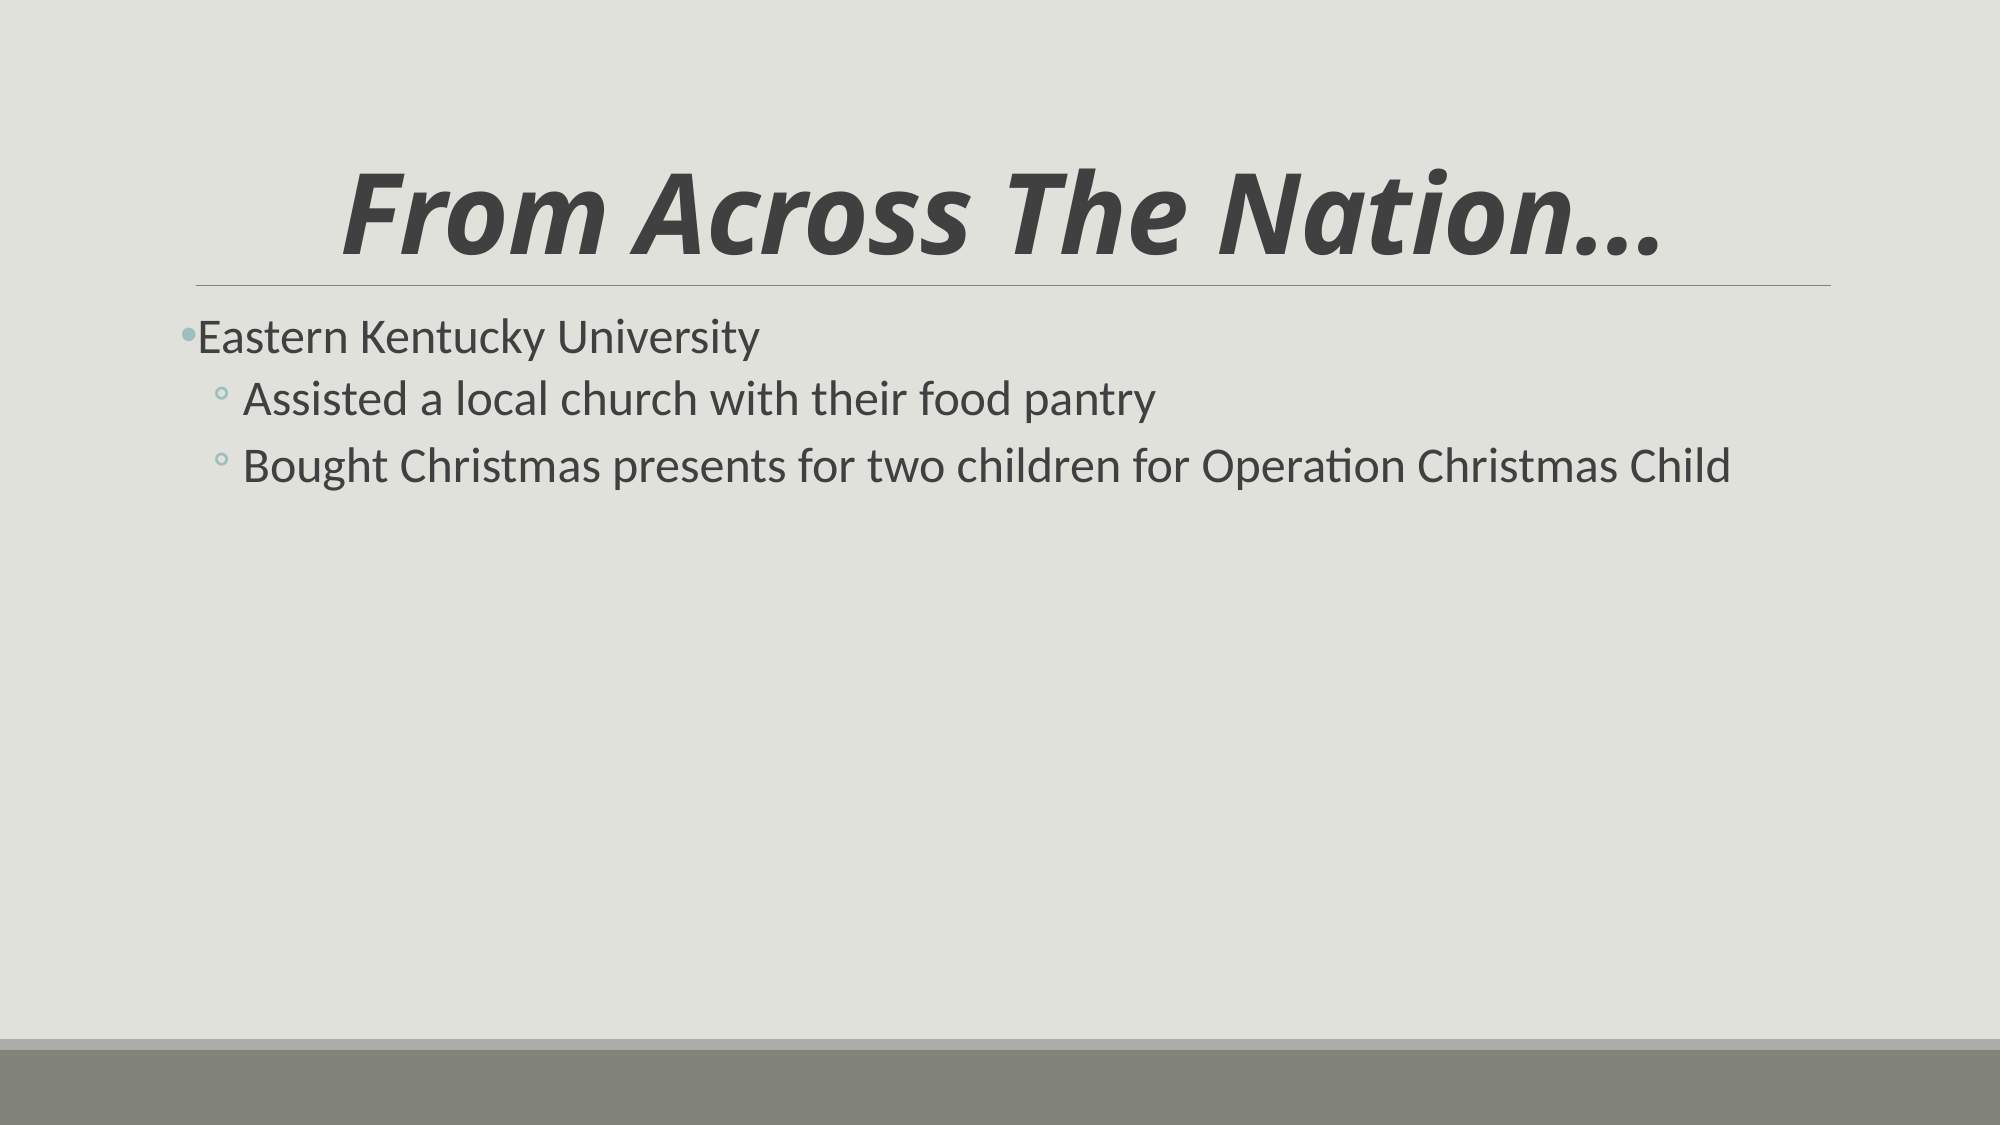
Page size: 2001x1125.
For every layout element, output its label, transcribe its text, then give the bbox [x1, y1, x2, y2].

title From Across The Nation… [180, 47, 1830, 285]
list Eastern Kentucky University Assisted a local church with their food pantry Bought Christmas presents for two children for Operation Christmas Child [180, 302, 1830, 963]
